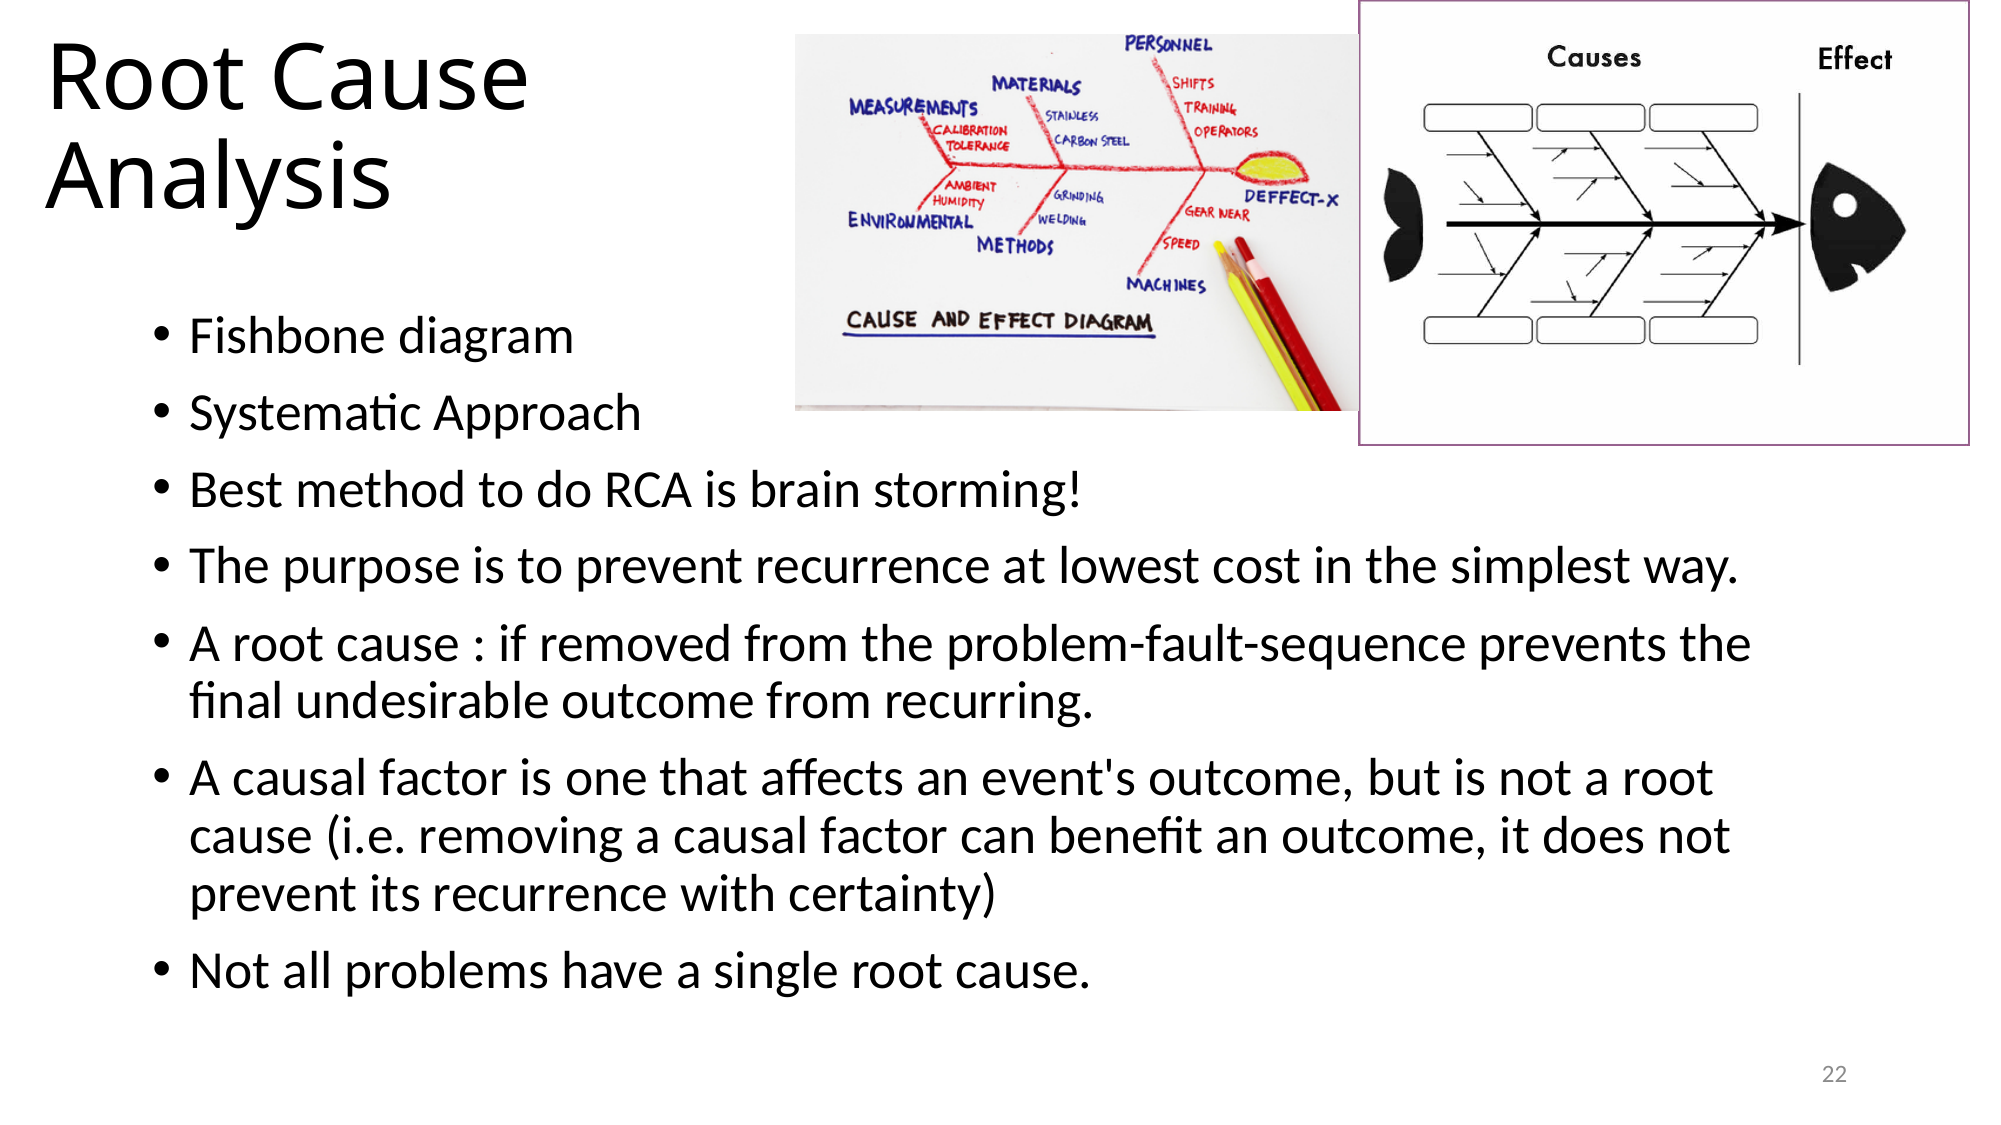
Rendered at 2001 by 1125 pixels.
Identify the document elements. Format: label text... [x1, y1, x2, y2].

picture [795, 0, 1970, 446]
title Root Cause Analysis [30, 20, 812, 238]
slide_number 22 [1412, 1042, 1863, 1103]
list Fishbone diagram Systematic Approach Best method to do RCA is brain storming! The purpose is to prevent recurrence at lowest cost in the simplest way. A root cause : if removed from the problem-fault-sequence prevents the final undesirable outcome from recurring. A causal factor is one that affects an event's outcome, but is not a root cause (i.e. removing a causal factor can benefit an outcome, it does not prevent its recurrence with certainty) Not all problems have a single root cause. [137, 299, 1863, 1014]
